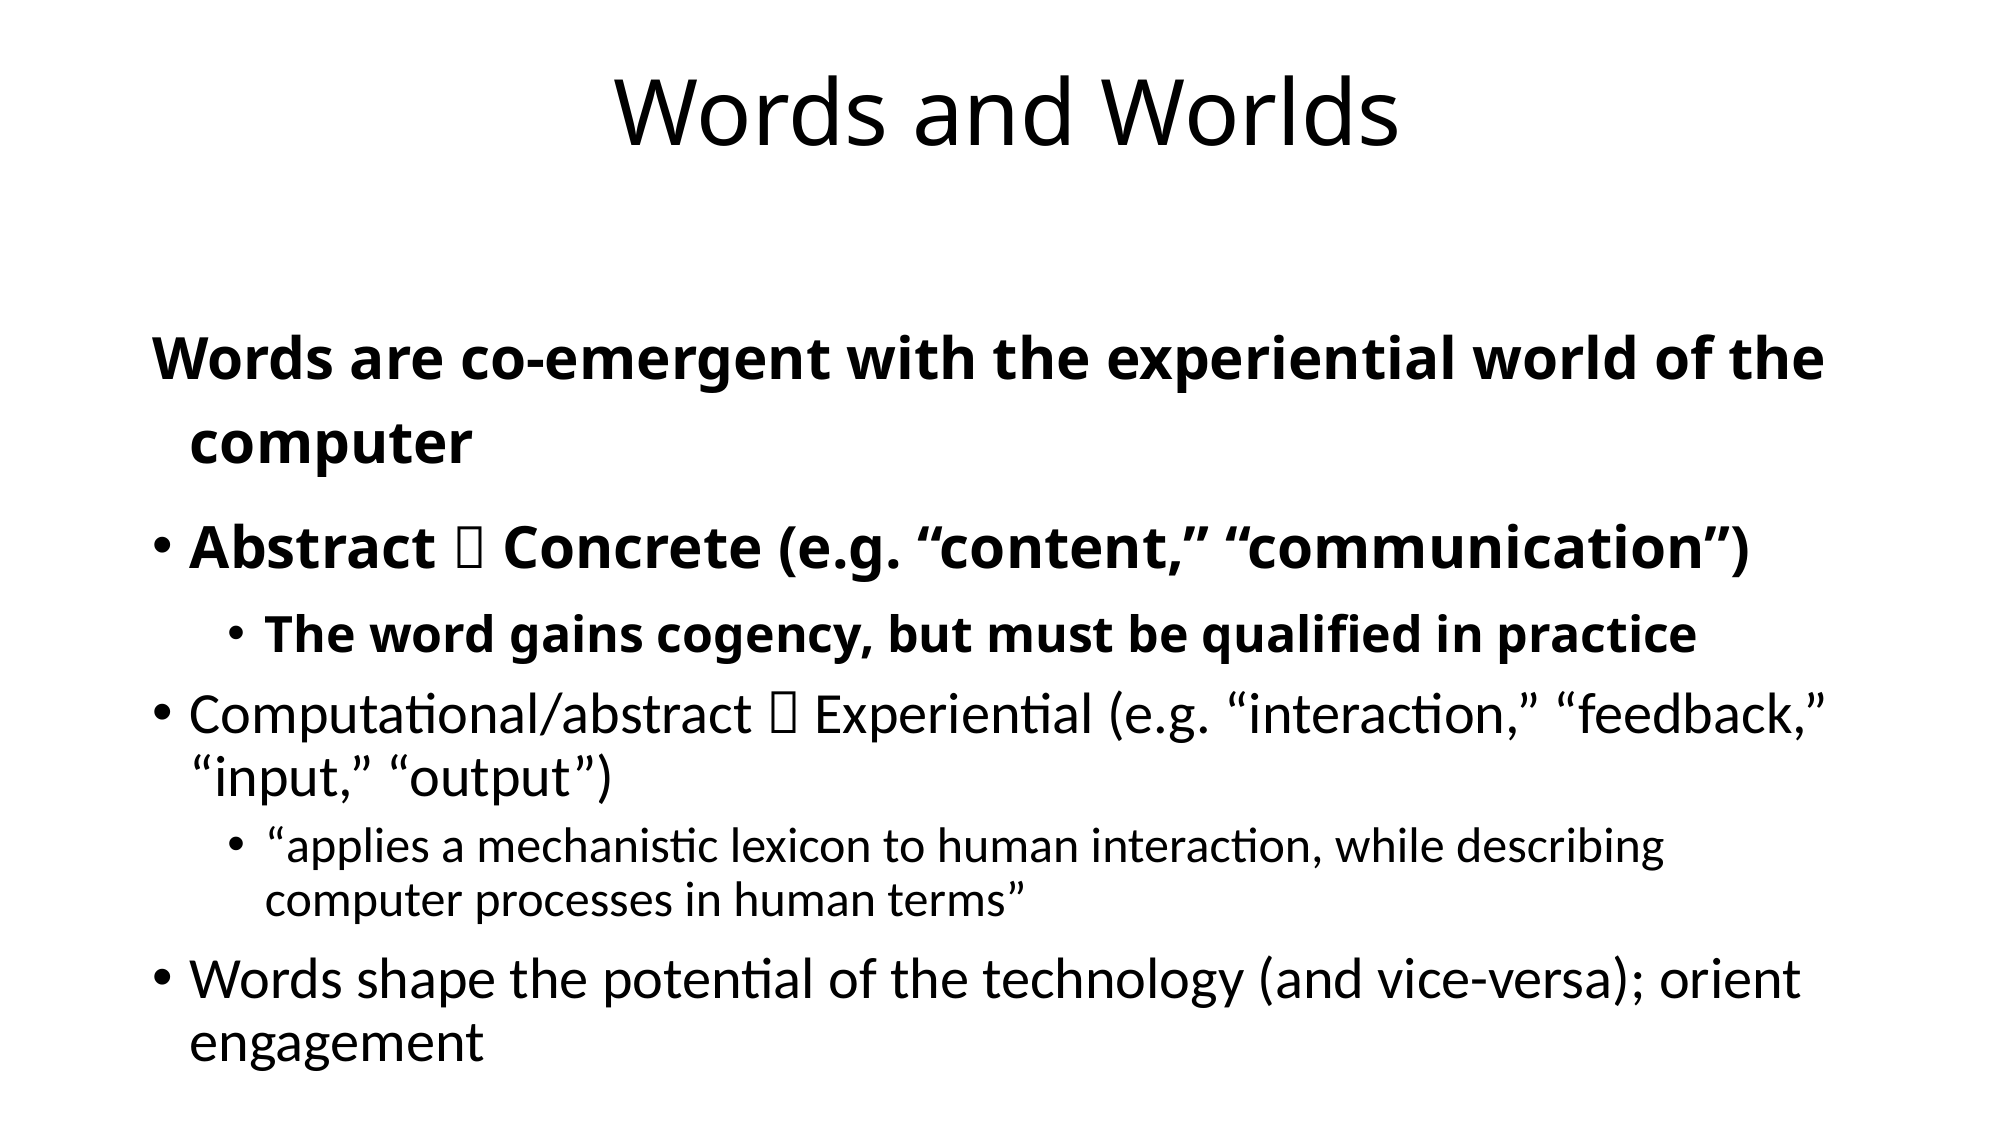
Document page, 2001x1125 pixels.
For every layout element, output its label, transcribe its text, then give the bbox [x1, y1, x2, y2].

title Words and Worlds [551, 0, 1750, 233]
list Words are co-emergent with the experiential world of the computer Abstract  Concrete (e.g. “content,” “communication”) The word gains cogency, but must be qualified in practice Computational/abstract  Experiential (e.g. “interaction,” “feedback,” “input,” “output”) “applies a mechanistic lexicon to human interaction, while describing computer processes in human terms” Words shape the potential of the technology (and vice-versa); orient engagement [137, 299, 1863, 1014]
